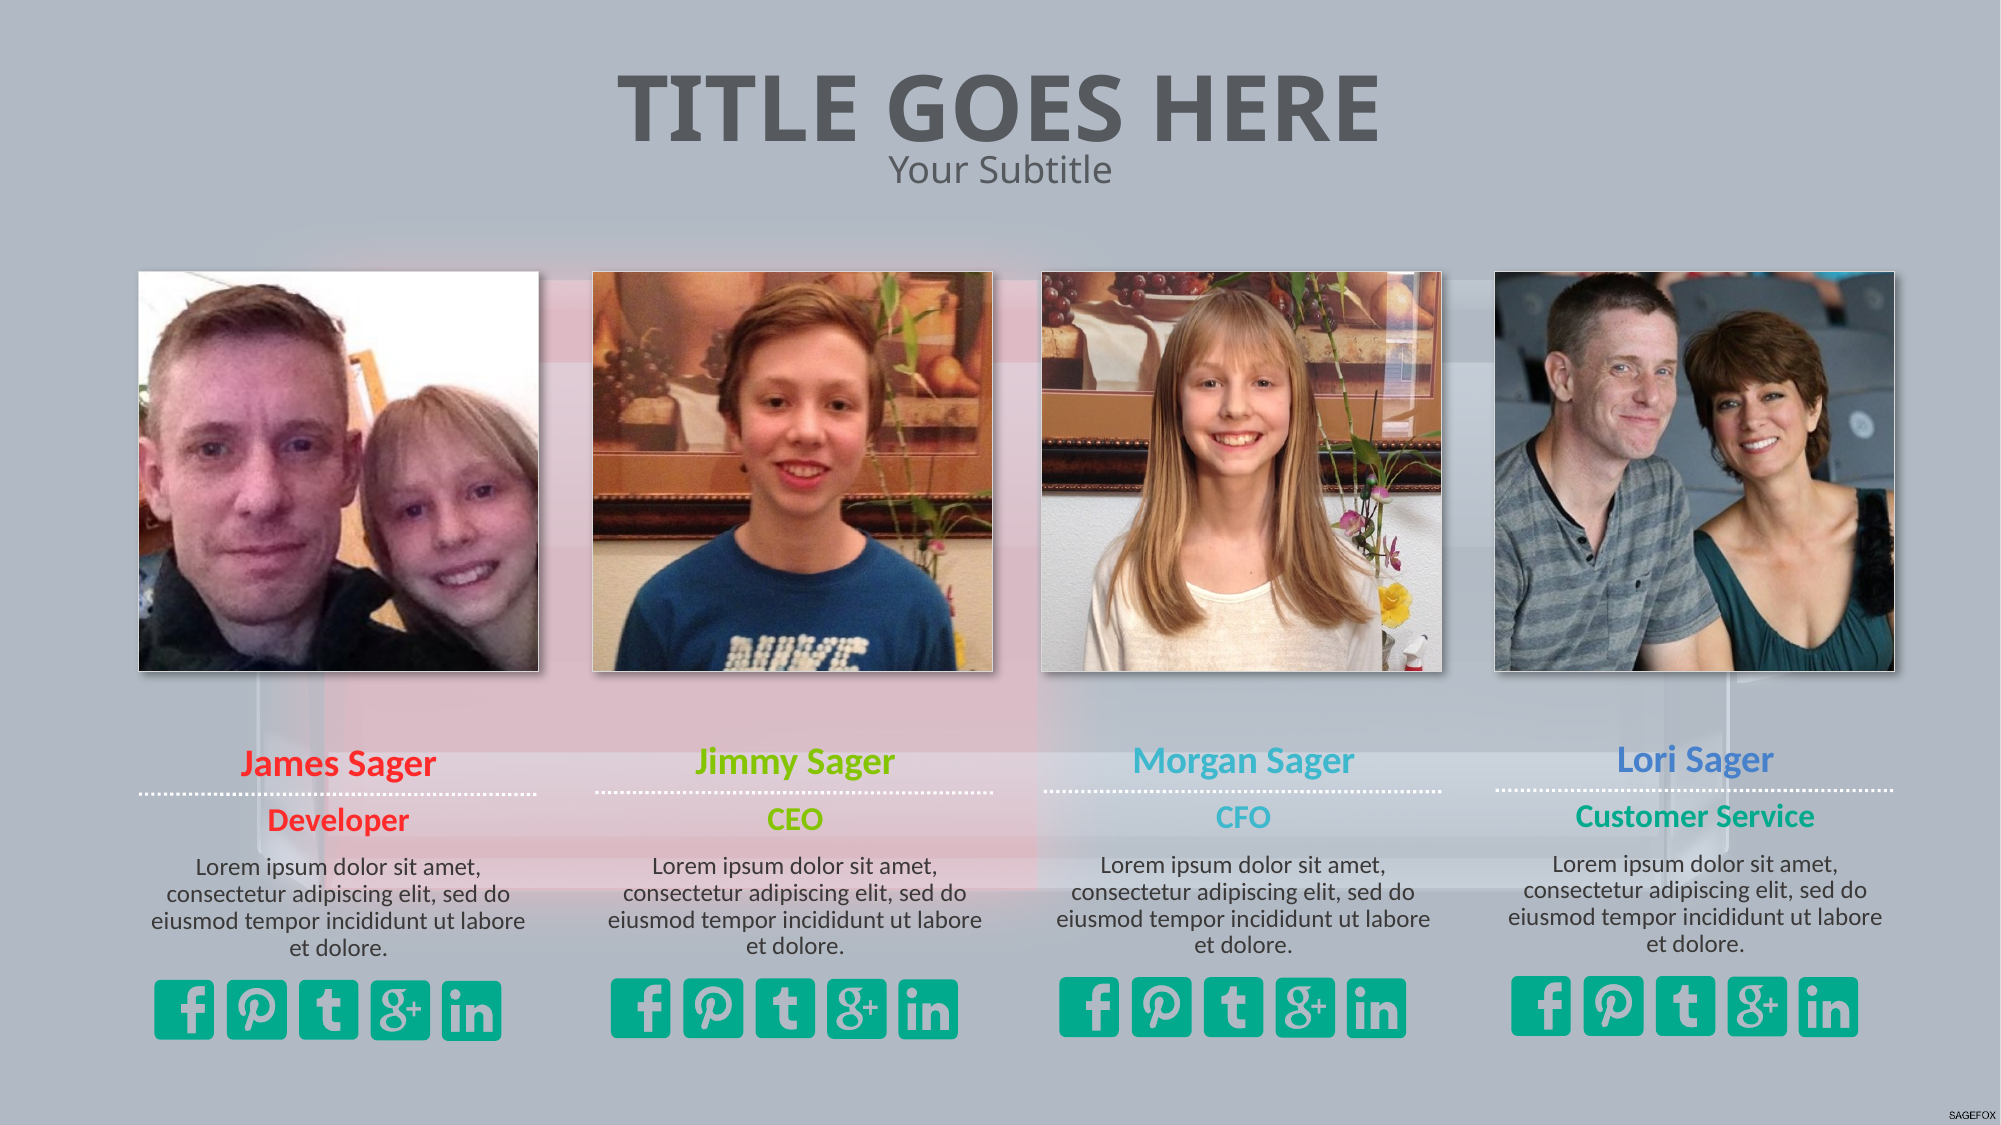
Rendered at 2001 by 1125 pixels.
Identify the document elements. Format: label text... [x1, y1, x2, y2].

text_box Lorem ipsum dolor sit amet, consectetur adipiscing elit, sed do eiusmod tempor incididunt ut labore et dolore. [138, 854, 539, 968]
text_box CEO [620, 798, 971, 841]
text_box [1494, 271, 1896, 673]
text_box Lori Sager [1520, 738, 1871, 781]
text_box Lorem ipsum dolor sit amet, consectetur adipiscing elit, sed do eiusmod tempor incididunt ut labore et dolore. [1043, 851, 1444, 965]
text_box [1511, 976, 1859, 1038]
text_box Morgan Sager [1068, 739, 1419, 782]
picture [1925, 0, 2001, 1125]
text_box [610, 978, 958, 1040]
text_box Lorem ipsum dolor sit amet, consectetur adipiscing elit, sed do eiusmod tempor incididunt ut labore et dolore. [595, 852, 996, 966]
text_box CFO [1068, 797, 1419, 840]
text_box [138, 270, 540, 672]
text_box [1040, 270, 1442, 672]
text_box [1059, 977, 1407, 1039]
text_box Jimmy Sager [620, 740, 971, 784]
text_box Customer Service [1520, 796, 1871, 839]
text_box [591, 270, 993, 672]
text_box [548, 42, 1452, 199]
text_box Lorem ipsum dolor sit amet, consectetur adipiscing elit, sed do eiusmod tempor incididunt ut labore et dolore. [1495, 850, 1896, 964]
text_box James Sager [163, 742, 514, 785]
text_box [154, 979, 502, 1041]
text_box Developer [163, 799, 514, 842]
